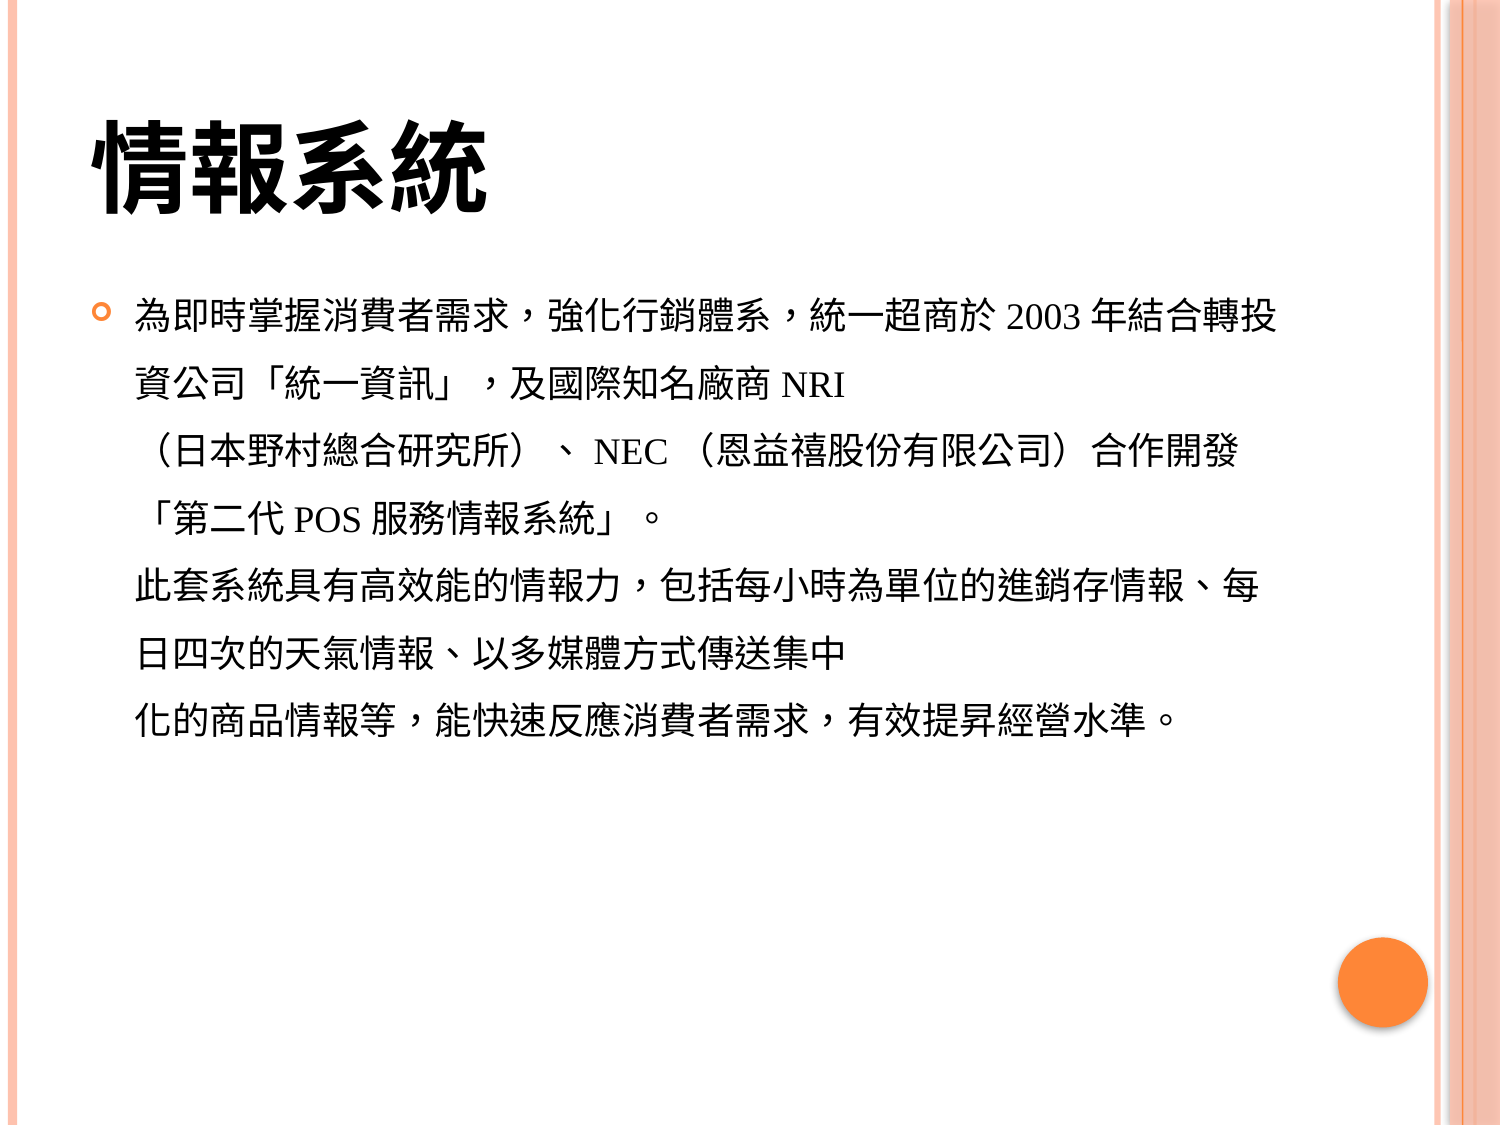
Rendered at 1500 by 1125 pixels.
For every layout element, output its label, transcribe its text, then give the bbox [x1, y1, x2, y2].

title 情報系統 [75, 45, 1300, 233]
list 為即時掌握消費者需求，強化行銷體系，統一超商於2003年結合轉投資公司「統一資訊」，及國際知名廠商NRI （日本野村總合研究所）、NEC（恩益禧股份有限公司）合作開發「第二代POS服務情報系統」。 此套系統具有高效能的情報力，包括每小時為單位的進銷存情報、每日四次的天氣情報、以多媒體方式傳送集中 化的商品情報等，能快速反應消費者需求，有效提昇經營水準。 [75, 262, 1300, 1062]
